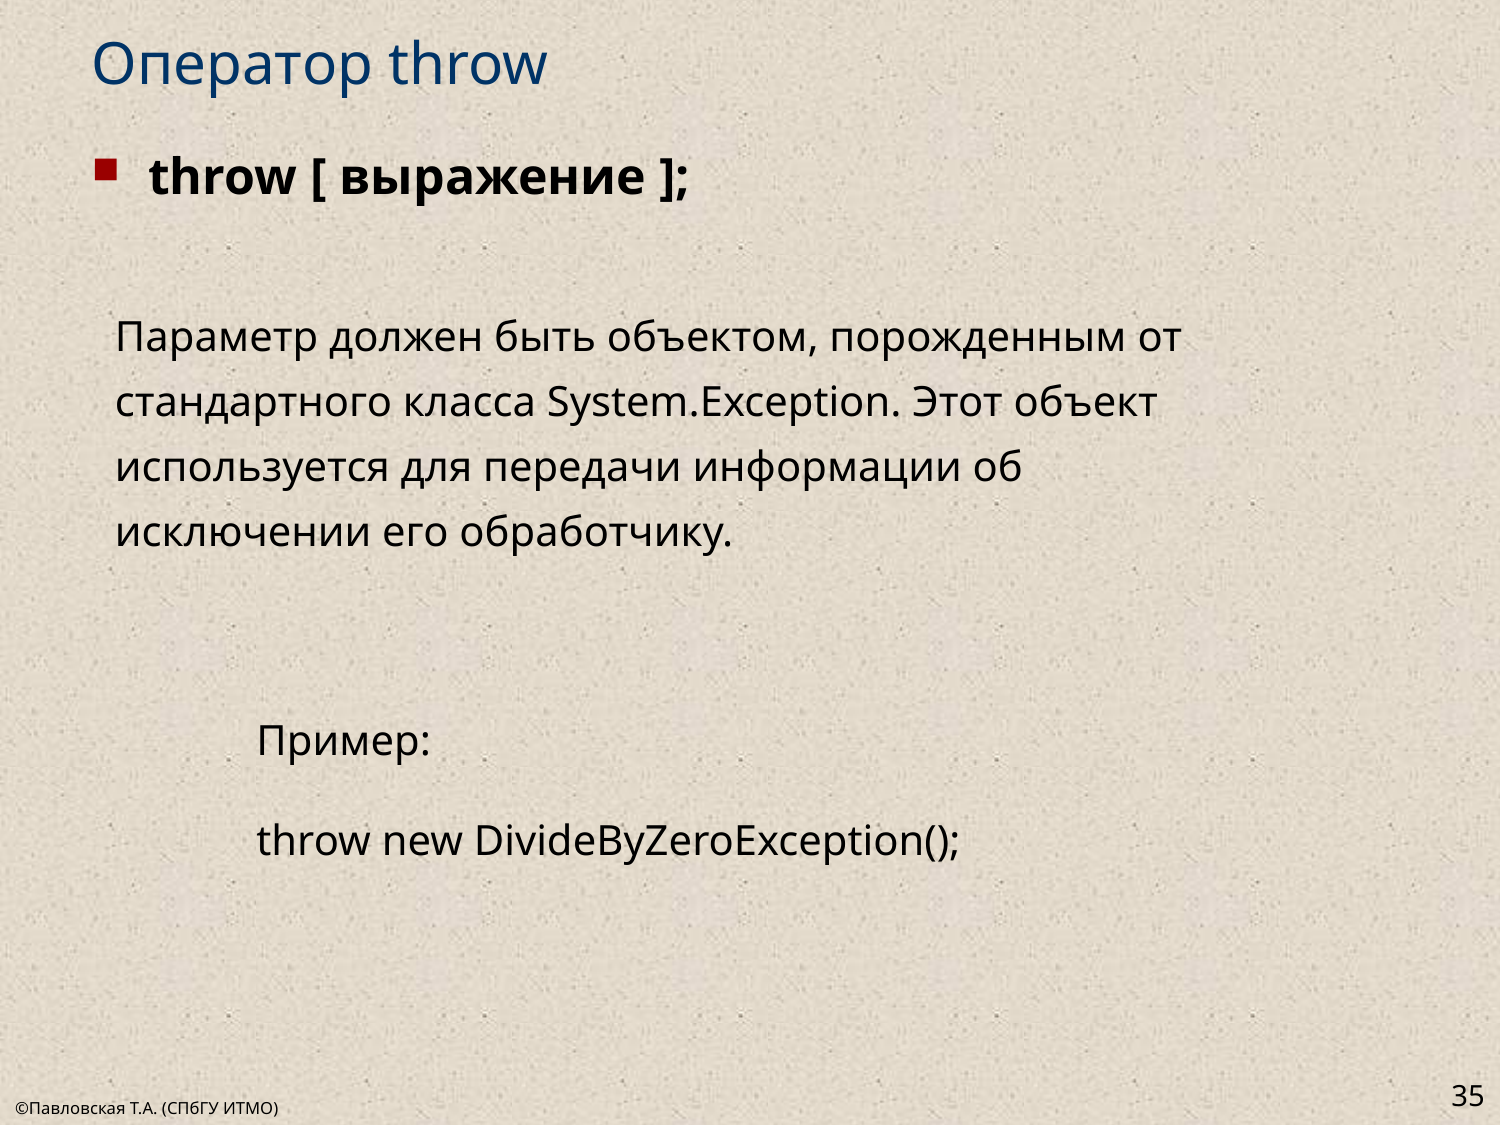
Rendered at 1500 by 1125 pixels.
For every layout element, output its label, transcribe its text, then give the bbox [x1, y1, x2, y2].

slide_number 35 [1187, 1049, 1500, 1125]
list throw [ выражение ]; [76, 136, 1481, 268]
picture [0, 0, 1500, 1125]
title Оператор throw [76, 18, 1483, 105]
text_box Параметр должен быть объектом, порожденным от стандартного класса System.Exception. Этот объект используется для передачи информации об исключении его обработчику. [100, 287, 1235, 562]
text_box Пример: throw new DivideByZeroException(); [241, 706, 976, 872]
slide_number ©Павловская Т.А. (СПбГУ ИТМО) [0, 1082, 467, 1125]
